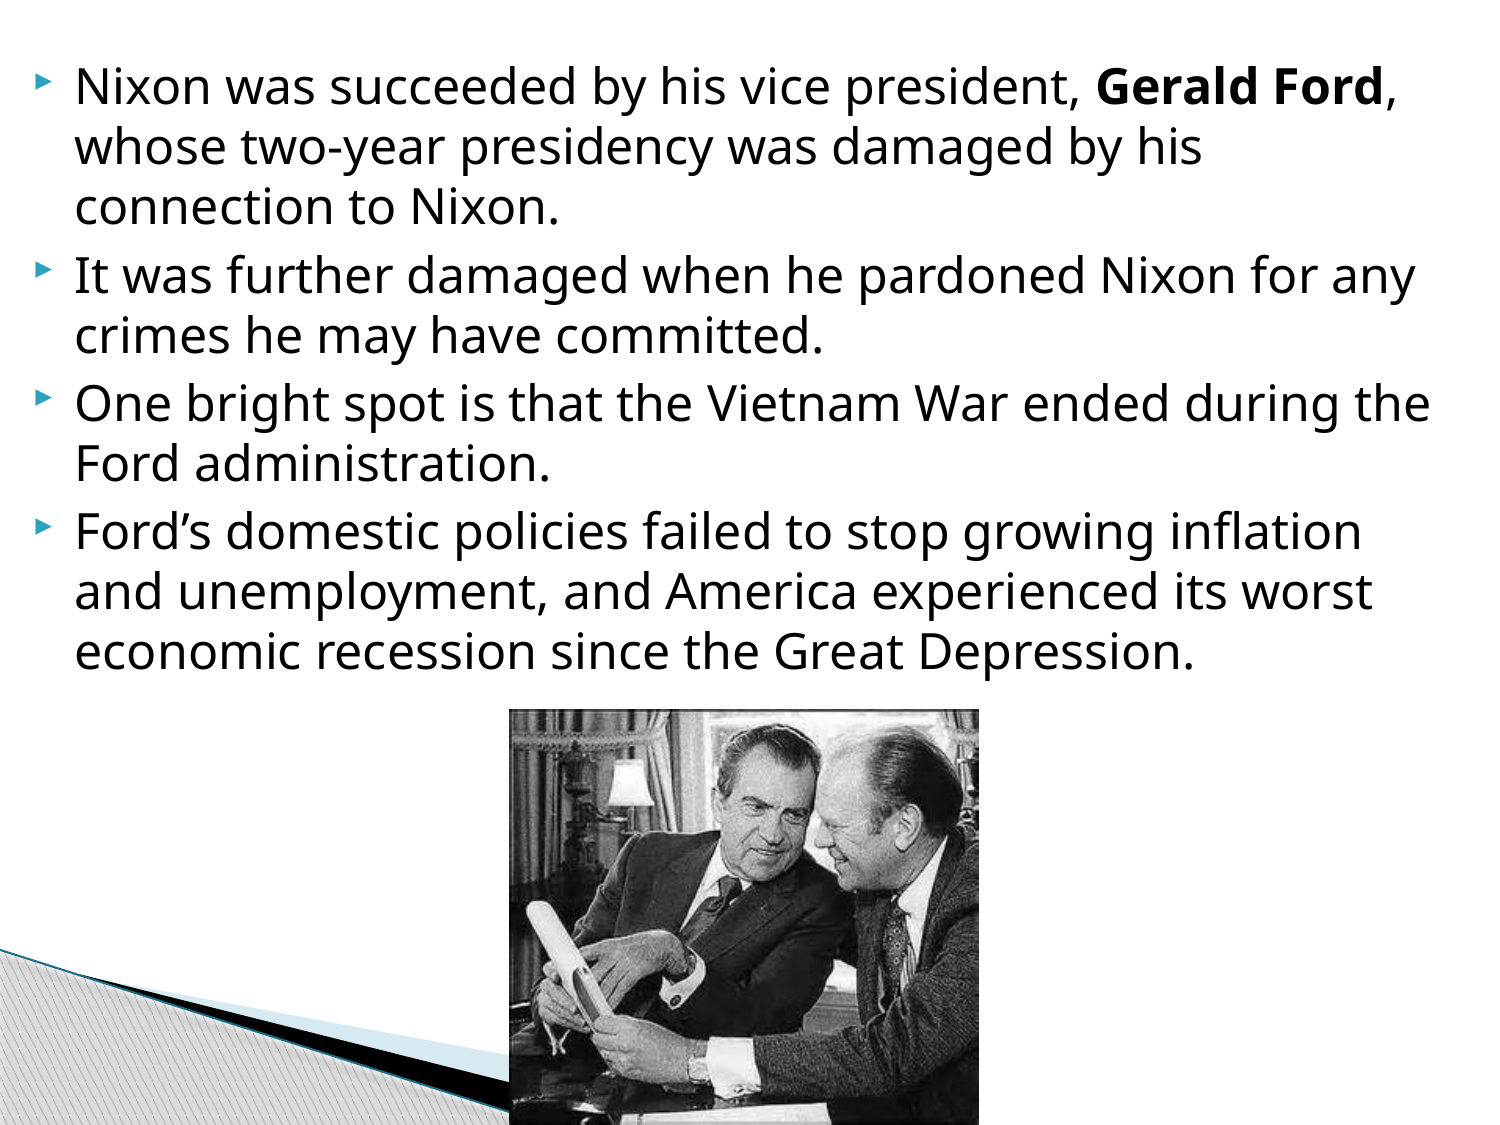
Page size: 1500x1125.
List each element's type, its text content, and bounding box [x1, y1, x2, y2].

picture [509, 709, 979, 1125]
list Nixon was succeeded by his vice president, Gerald Ford, whose two-year presidency was damaged by his connection to Nixon. It was further damaged when he pardoned Nixon for any crimes he may have committed. One bright spot is that the Vietnam War ended during the Ford administration. Ford’s domestic policies failed to stop growing inflation and unemployment, and America experienced its worst economic recession since the Great Depression. [0, 47, 1463, 921]
